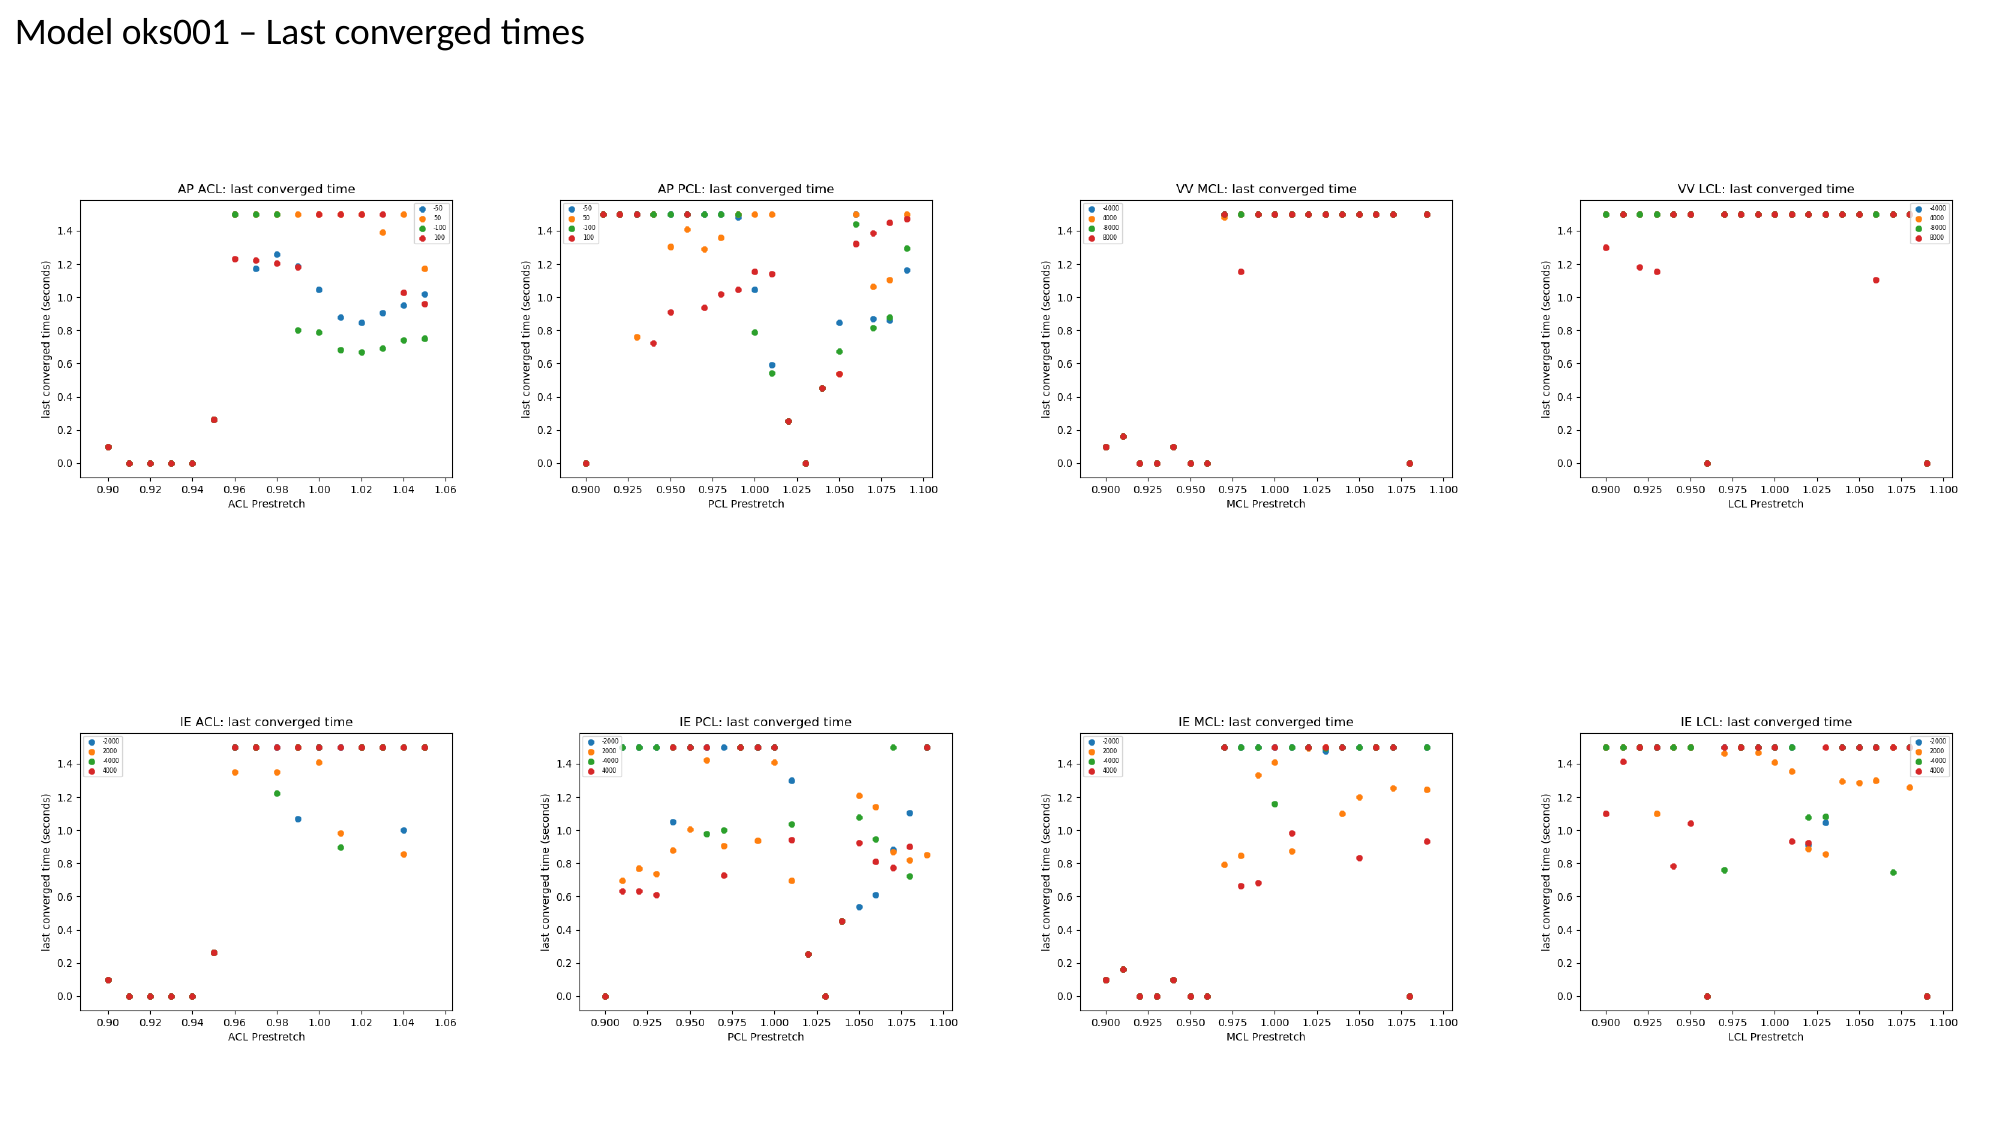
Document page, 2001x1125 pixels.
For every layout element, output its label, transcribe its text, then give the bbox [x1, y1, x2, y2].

picture [1019, 156, 1500, 517]
text_box Model oks001 – Last converged times [0, 0, 753, 60]
picture [1519, 689, 2000, 1050]
picture [1019, 689, 1500, 1050]
picture [19, 689, 500, 1050]
picture [1519, 156, 2000, 517]
picture [19, 156, 980, 517]
picture [519, 689, 1000, 1050]
